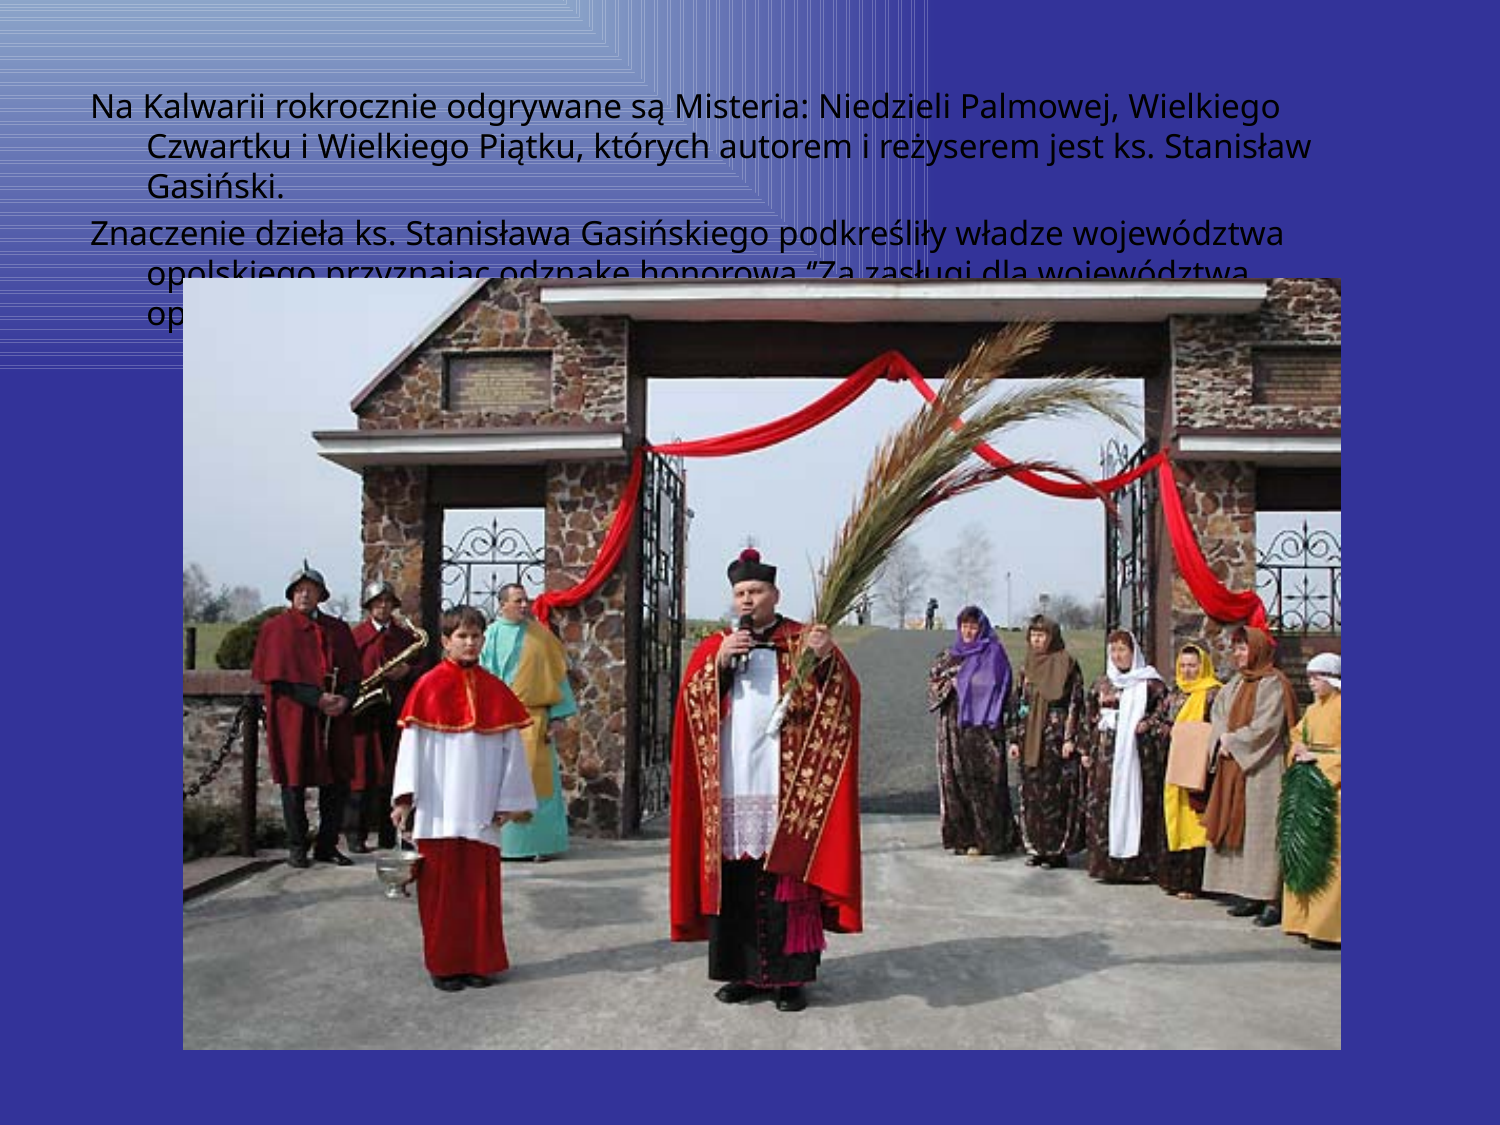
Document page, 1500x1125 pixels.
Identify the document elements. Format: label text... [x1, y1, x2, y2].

picture [182, 278, 1342, 1050]
list Na Kalwarii rokrocznie odgrywane są Misteria: Niedzieli Palmowej, Wielkiego Czwartku i Wielkiego Piątku, których autorem i reżyserem jest ks. Stanisław Gasiński. Znaczenie dzieła ks. Stanisława Gasińskiego podkreśliły władze województwa opolskiego przyznając odznakę honorową ‘’Za zasługi dla województwa opolskiego’’. [74, 77, 1426, 1006]
